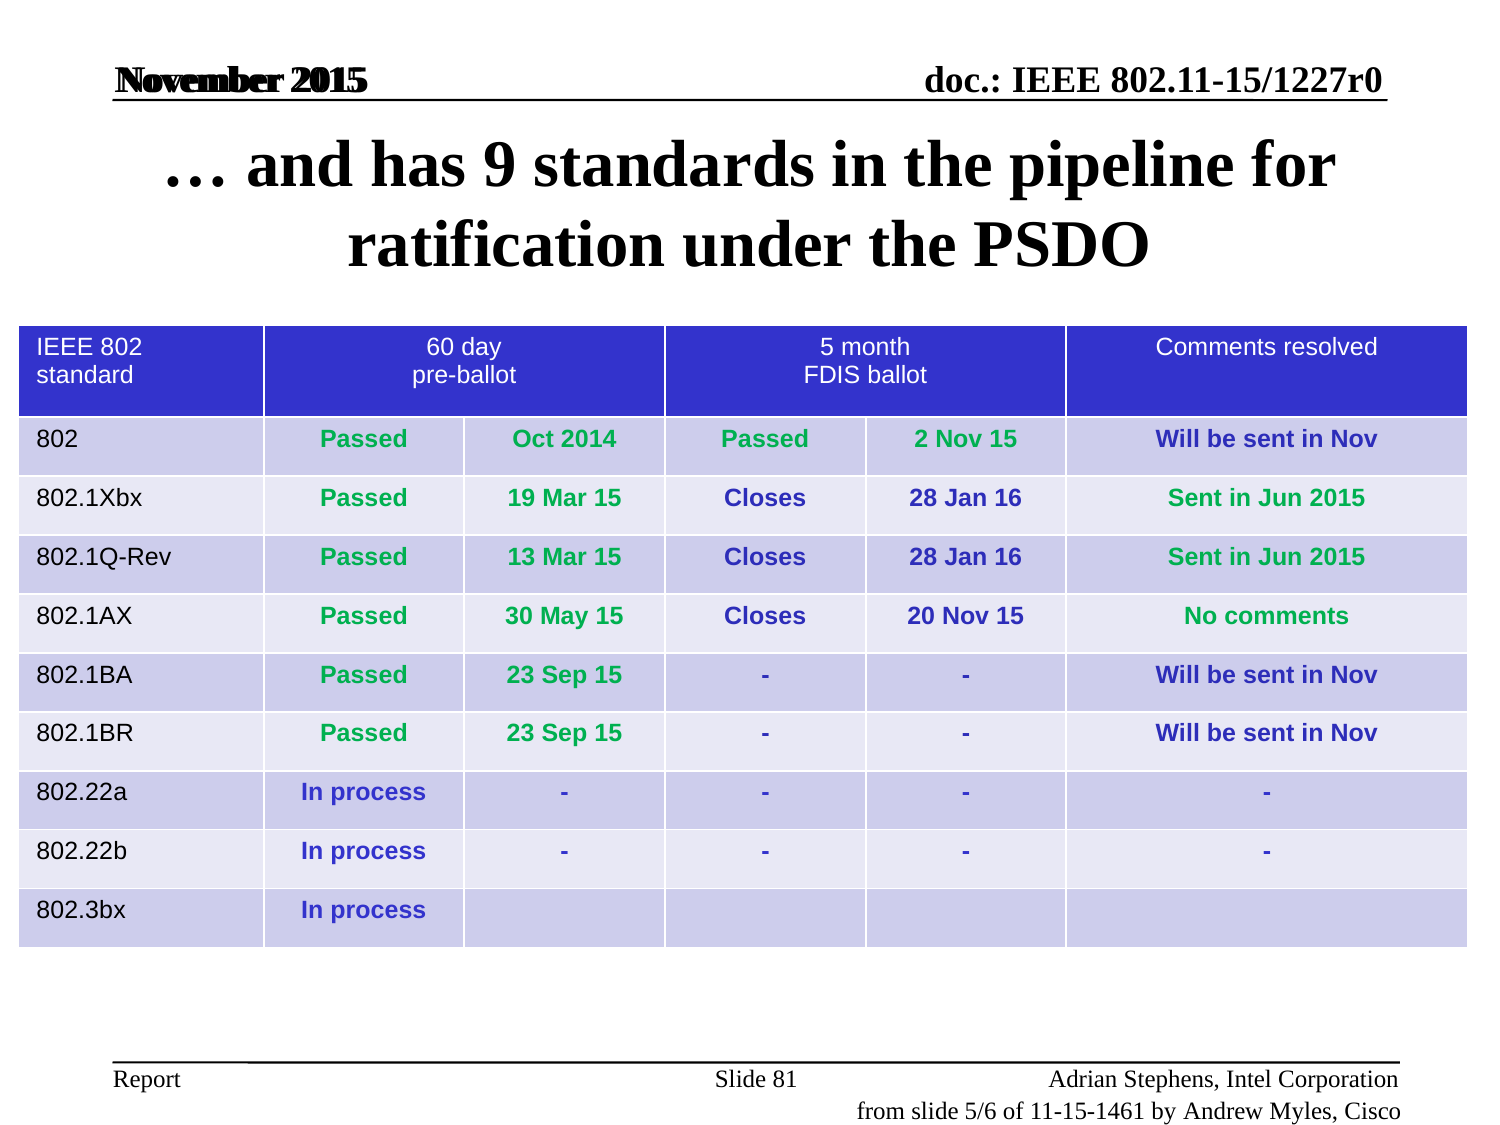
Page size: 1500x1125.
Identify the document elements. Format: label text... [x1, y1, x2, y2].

table_cell Oct 2014 [465, 418, 664, 475]
table_header 5 month FDIS ballot [666, 326, 1065, 416]
table_cell In process [265, 889, 463, 947]
table_cell 20 Nov 15 [867, 595, 1065, 652]
table_cell 802.1Q-Rev [19, 536, 263, 593]
table_cell - [1067, 830, 1467, 888]
table_cell 28 Jan 16 [867, 477, 1065, 534]
table_cell 802.1AX [19, 595, 263, 652]
table_cell Passed [666, 418, 865, 475]
table_cell - [666, 772, 865, 829]
table_cell - [867, 830, 1065, 888]
table_cell 802.3bx [19, 889, 263, 947]
table_cell [666, 889, 865, 947]
table_cell - [666, 830, 865, 888]
table_cell 802.22a [19, 772, 263, 829]
table_cell - [867, 772, 1065, 829]
table_cell No comments [1067, 595, 1467, 652]
table_cell 23 Sep 15 [465, 654, 664, 711]
table_cell - [867, 654, 1065, 711]
table_header 60 day pre-ballot [265, 326, 664, 416]
table_cell 802.1BA [19, 654, 263, 711]
table_cell 30 May 15 [465, 595, 664, 652]
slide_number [114, 54, 374, 101]
table_cell 28 Jan 16 [867, 536, 1065, 593]
table_cell Passed [265, 713, 463, 770]
table_cell 802 [19, 418, 263, 475]
table_cell 19 Mar 15 [465, 477, 664, 534]
table_cell - [1067, 772, 1467, 829]
table_cell - [867, 713, 1065, 770]
table_cell Passed [265, 595, 463, 652]
table_header IEEE 802 standard [19, 326, 263, 416]
table_cell 2 Nov 15 [867, 418, 1065, 475]
table_cell [1067, 889, 1467, 947]
slide_number Slide 81 [711, 1061, 801, 1093]
title … and has 9 standards in the pipeline for ratification under the PSDO [0, 112, 1500, 288]
table_cell 802.22b [19, 830, 263, 888]
table_cell Sent in Jun 2015 [1067, 536, 1467, 593]
table_cell - [465, 772, 664, 829]
table_cell - [666, 713, 865, 770]
table_cell Passed [265, 536, 463, 593]
table_cell - [666, 654, 865, 711]
table_cell Closes [666, 536, 865, 593]
table_cell Closes [666, 595, 865, 652]
table_cell Closes [666, 477, 865, 534]
table_cell Will be sent in Nov [1067, 713, 1467, 770]
table_cell Passed [265, 654, 463, 711]
table_cell [465, 889, 664, 947]
table_header Comments resolved [1067, 326, 1467, 416]
text_box Adrian Stephens, Intel Corporation [1048, 1062, 1400, 1093]
table_cell [867, 889, 1065, 947]
text_box from slide 5/6 of 11-15-1461 by Andrew Myles, Cisco [343, 1087, 1417, 1125]
table_cell 802.1BR [19, 713, 263, 770]
table_cell Will be sent in Nov [1067, 418, 1467, 475]
table_cell Passed [265, 418, 463, 475]
table_cell 802.1Xbx [19, 477, 263, 534]
table_cell In process [265, 830, 463, 888]
table_cell Passed [265, 477, 463, 534]
table_cell Sent in Jun 2015 [1067, 477, 1467, 534]
table_cell Will be sent in Nov [1067, 654, 1467, 711]
table_cell - [465, 830, 664, 888]
table_cell 13 Mar 15 [465, 536, 664, 593]
table_cell In process [265, 772, 463, 829]
table_cell 23 Sep 15 [465, 713, 664, 770]
